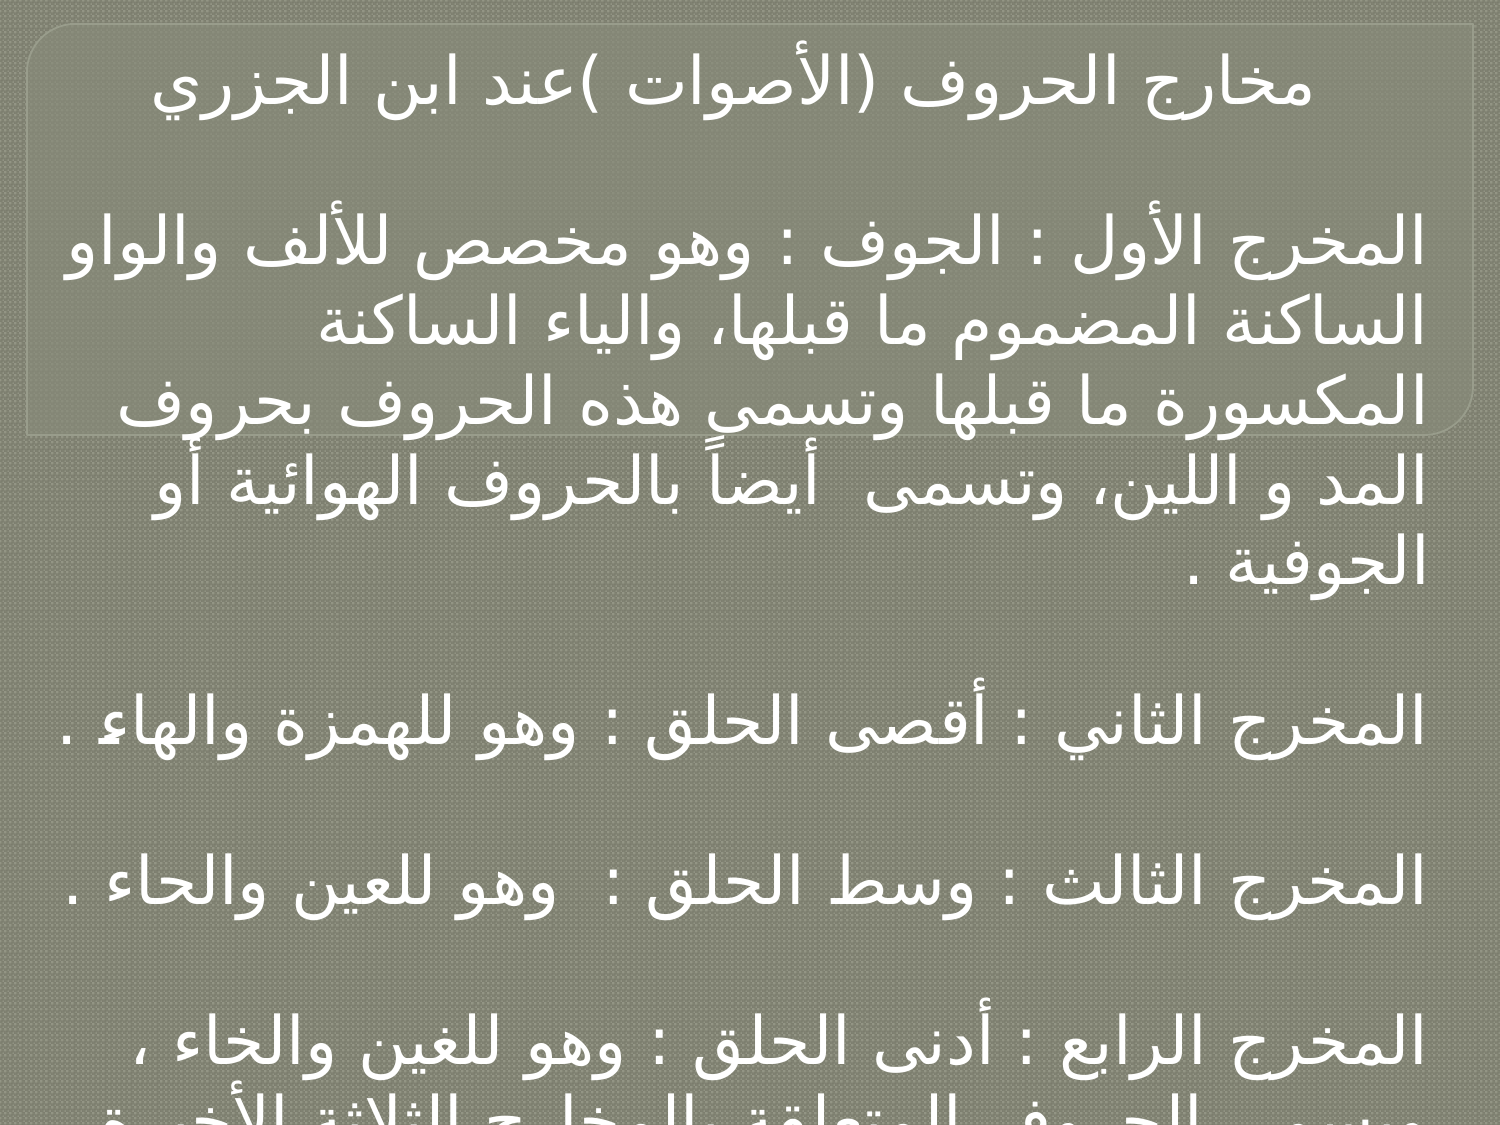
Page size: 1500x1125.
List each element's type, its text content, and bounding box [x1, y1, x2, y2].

subtitle مخارج الحروف (الأصوات )عند ابن الجزري المخرج الأول : الجوف : وهو مخصص للألف والواو الساكنة المضموم ما قبلها، والياء الساكنة المكسورة ما قبلها وتسمى هذه الحروف بحروف المد و اللين، وتسمى أيضاً بالحروف الهوائية أو الجوفية . المخرج الثاني : أقصى الحلق : وهو للهمزة والهاء . المخرج الثالث : وسط الحلق : وهو للعين والحاء . المخرج الرابع : أدنى الحلق : وهو للغين والخاء ، ويسمى الحروف المتعلقة بالمخارج الثلاثة الأخيرة بالحروف الحلقية نسبة الحلق . [29, 30, 1471, 1106]
